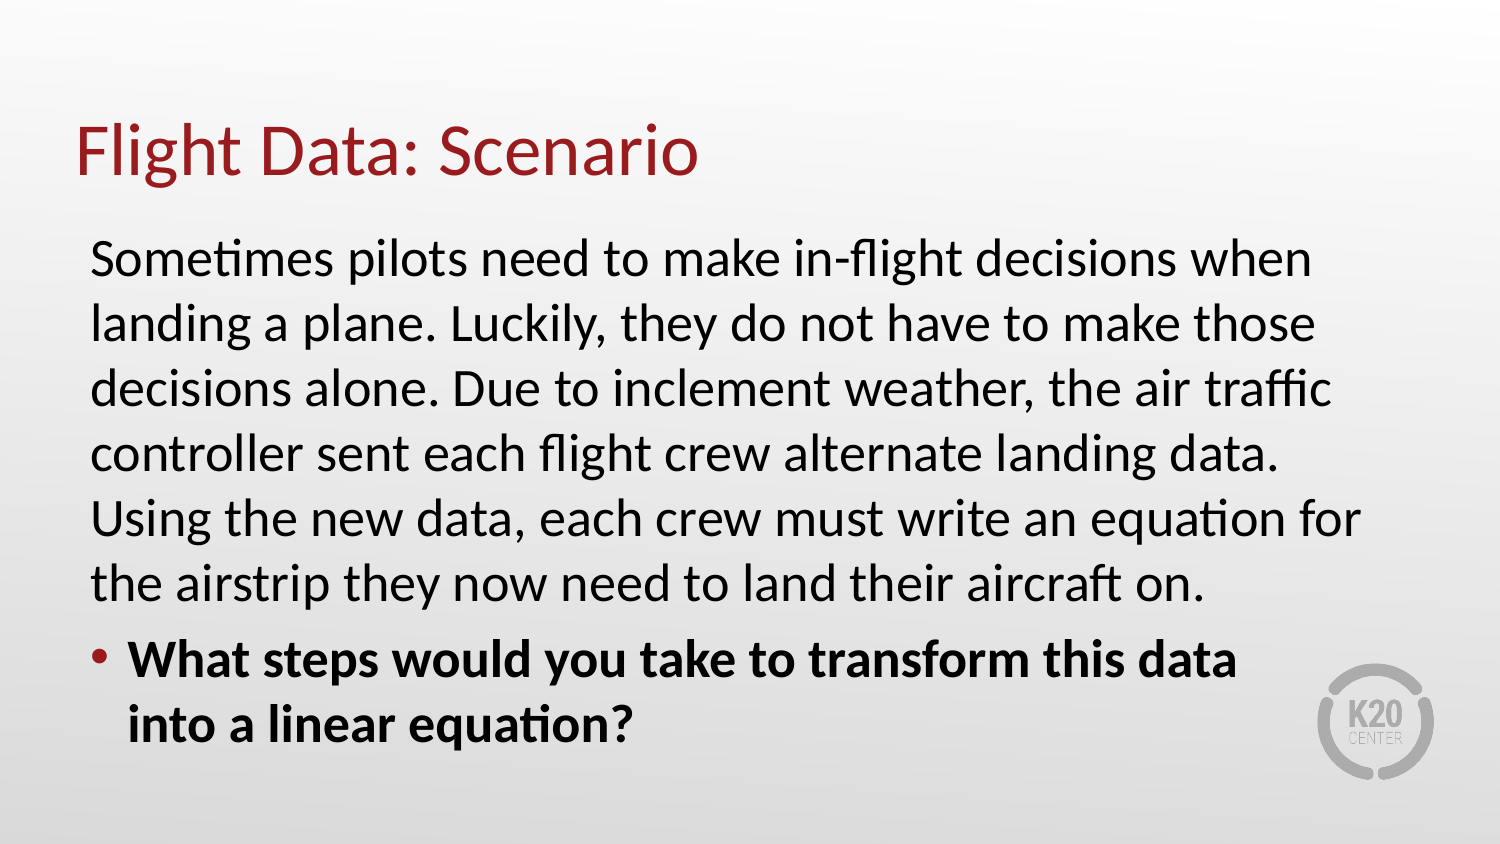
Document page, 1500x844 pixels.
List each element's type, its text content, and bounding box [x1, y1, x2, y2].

title Flight Data: Scenario [75, 50, 1425, 191]
list Sometimes pilots need to make in-flight decisions when landing a plane. Luckily, they do not have to make those decisions alone. Due to inclement weather, the air traffic controller sent each flight crew alternate landing data. Using the new data, each crew must write an equation for the airstrip they now need to land their aircraft on. What steps would you take to transform this data into a linear equation? [75, 214, 1425, 779]
